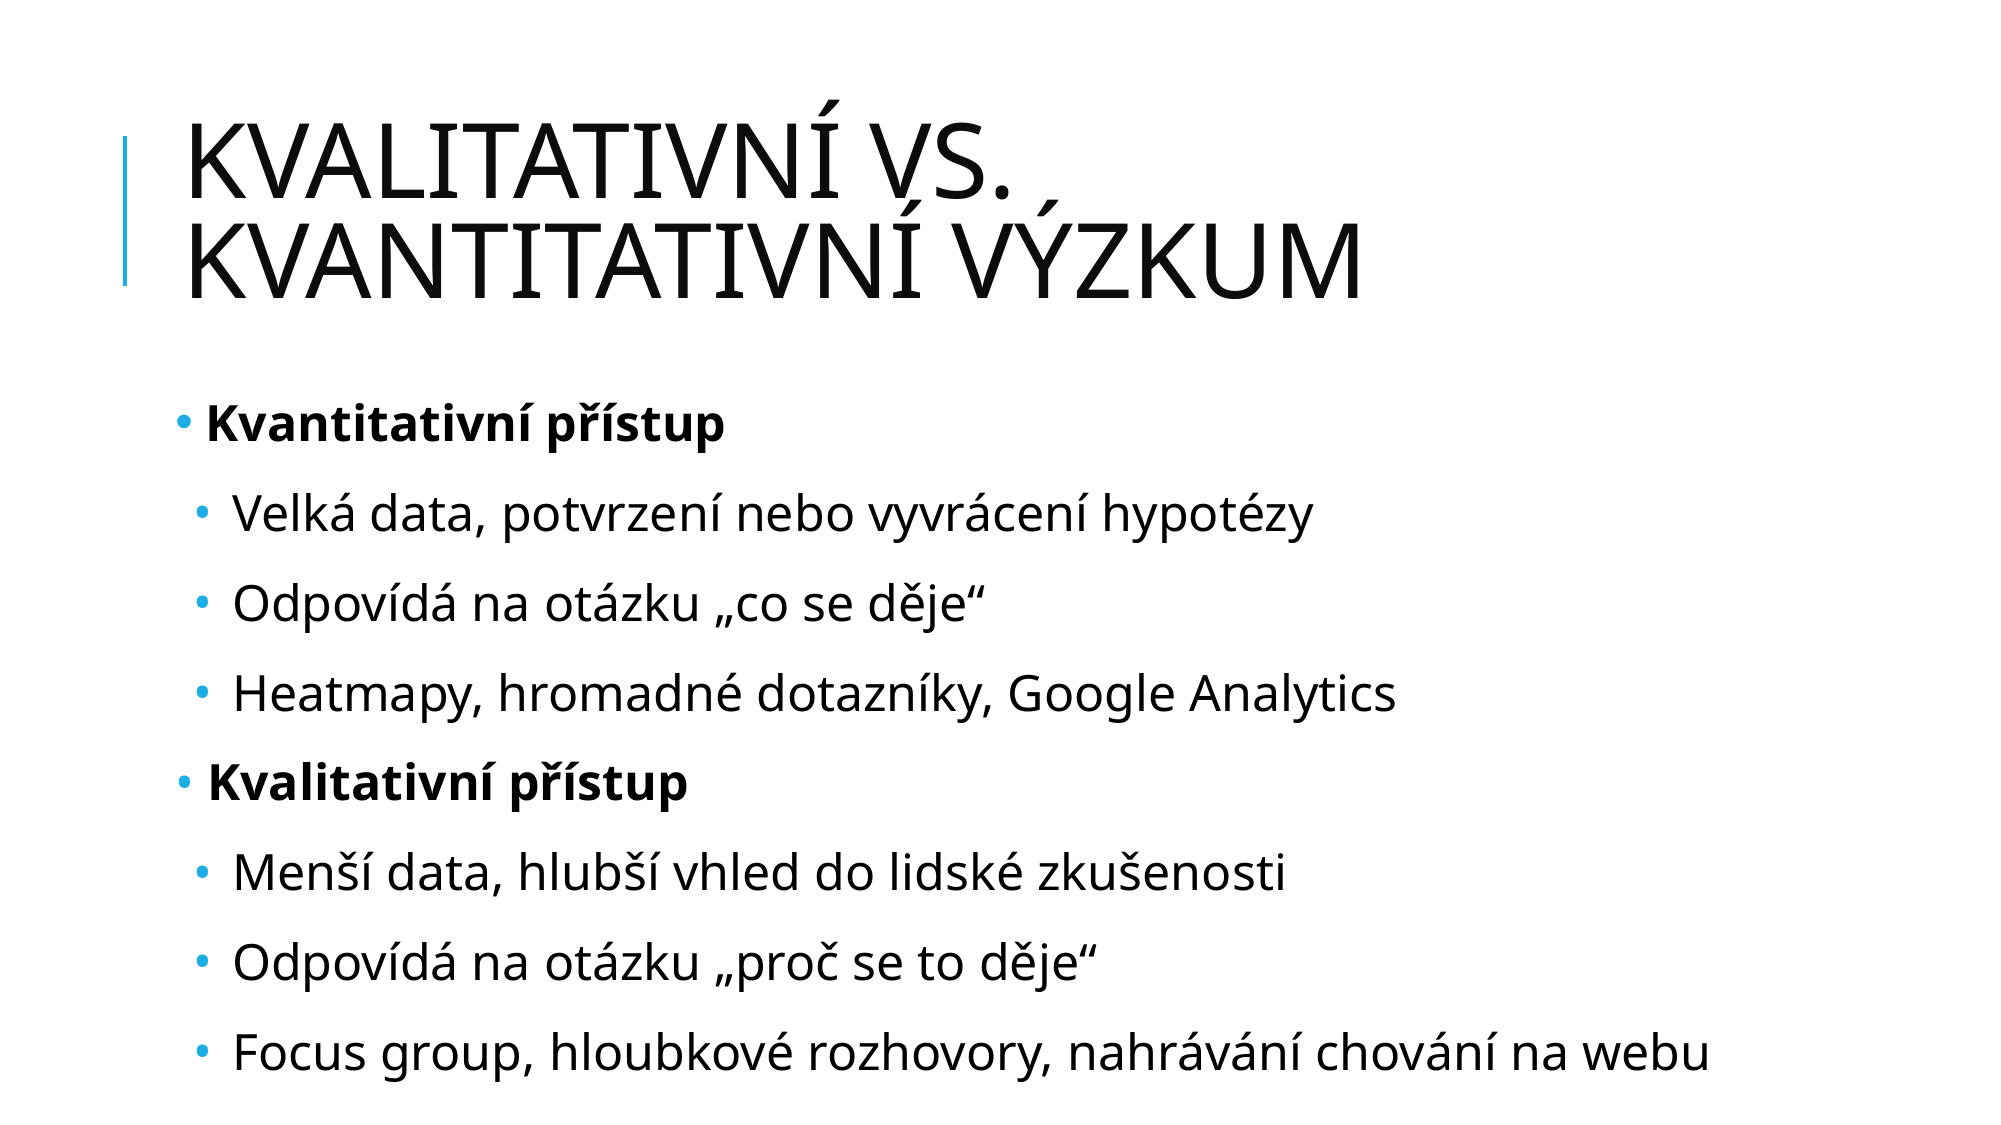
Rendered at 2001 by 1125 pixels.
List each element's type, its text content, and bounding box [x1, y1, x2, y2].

list Kvantitativní přístup Velká data, potvrzení nebo vyvrácení hypotézy Odpovídá na otázku „co se děje“ Heatmapy, hromadné dotazníky, Google Analytics Kvalitativní přístup Menší data, hlubší vhled do lidské zkušenosti Odpovídá na otázku „proč se to děje“ Focus group, hloubkové rozhovory, nahrávání chování na webu [168, 375, 1858, 1035]
title KVALITATIVNÍ VS. KVANTITATIVNÍ VÝZKUM [168, 96, 1763, 342]
